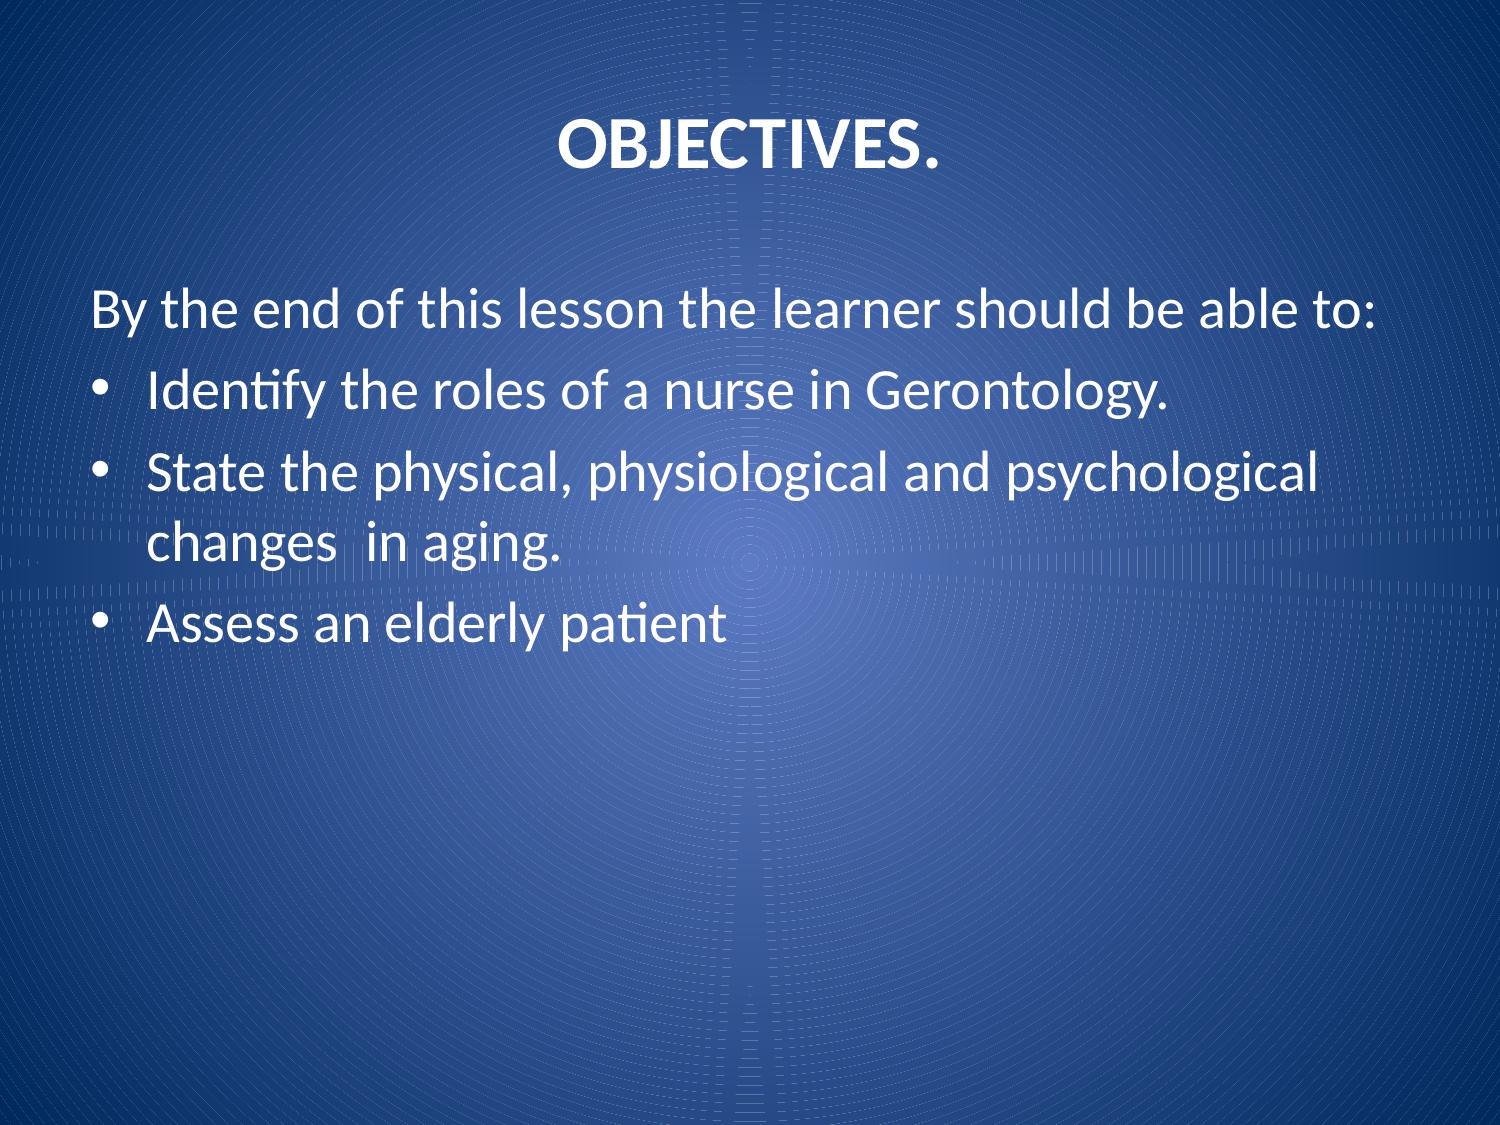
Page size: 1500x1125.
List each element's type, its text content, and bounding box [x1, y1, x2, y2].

title OBJECTIVES. [75, 45, 1425, 233]
list By the end of this lesson the learner should be able to: Identify the roles of a nurse in Gerontology. State the physical, physiological and psychological changes in aging. Assess an elderly patient [75, 262, 1425, 1005]
